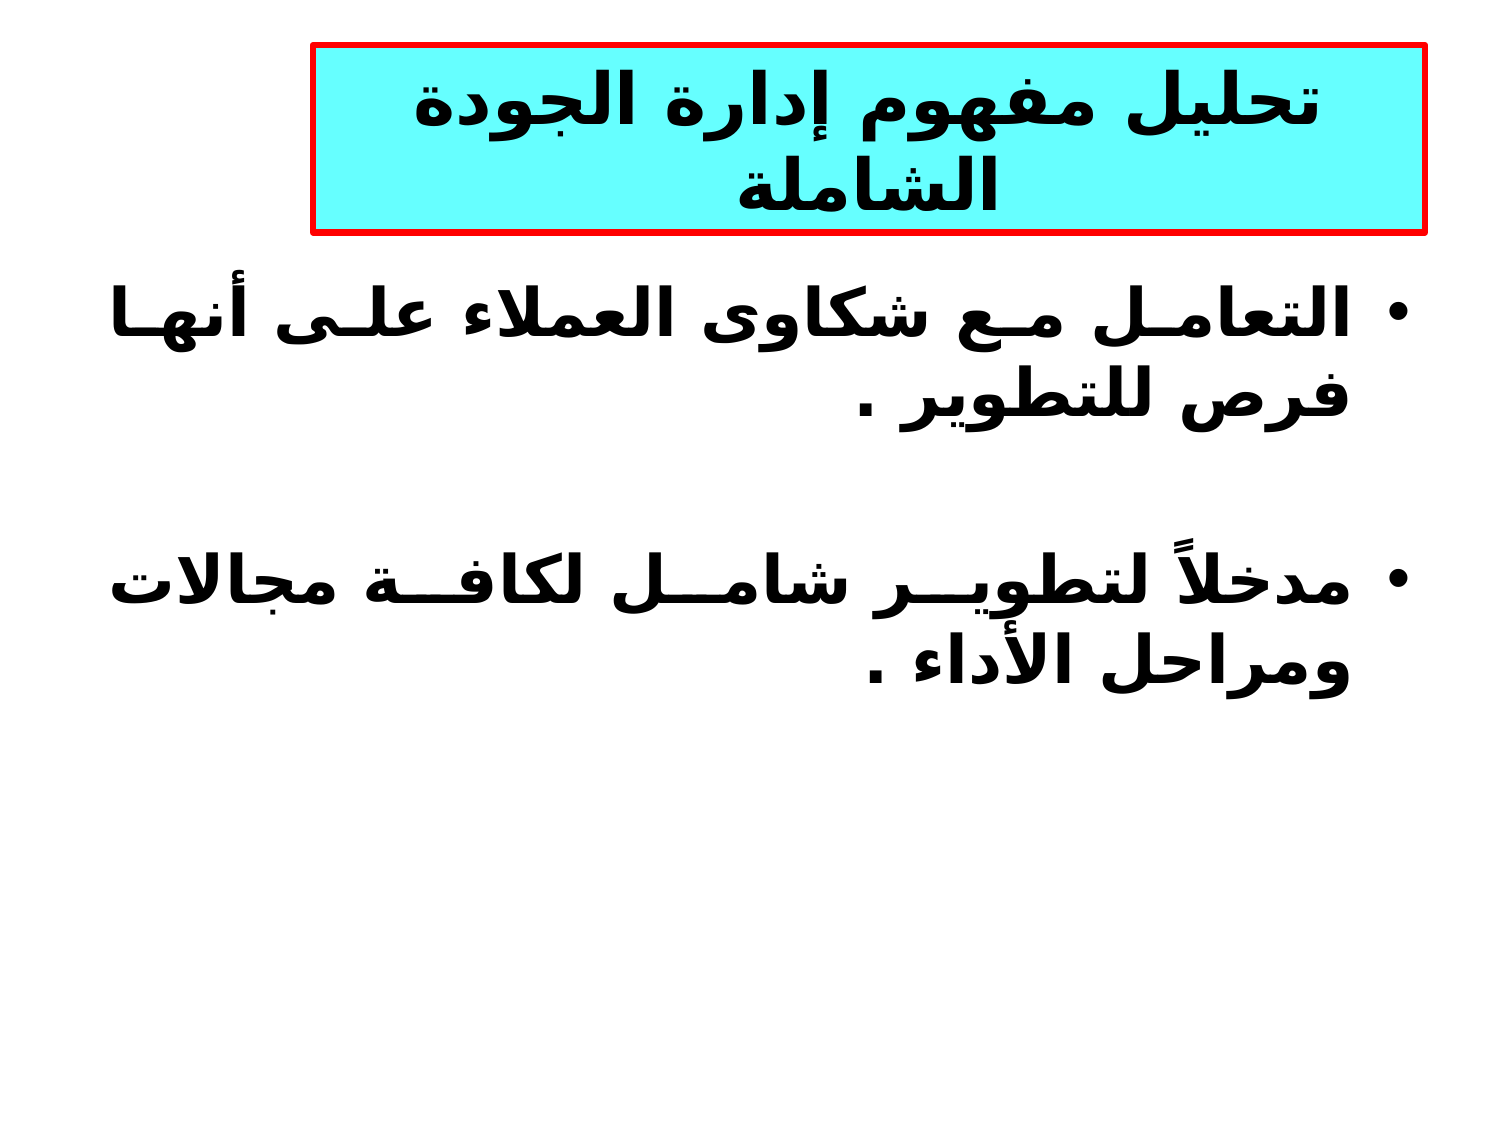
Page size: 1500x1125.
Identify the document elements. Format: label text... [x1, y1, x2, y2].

title تحليل مفهوم إدارة الجودة الشاملة [310, 42, 1428, 236]
list التعامل مع شكاوى العملاء على أنها فرص للتطوير . مدخلاً لتطوير شامل لكافة مجالات ومراحل الأداء . [93, 262, 1425, 1005]
